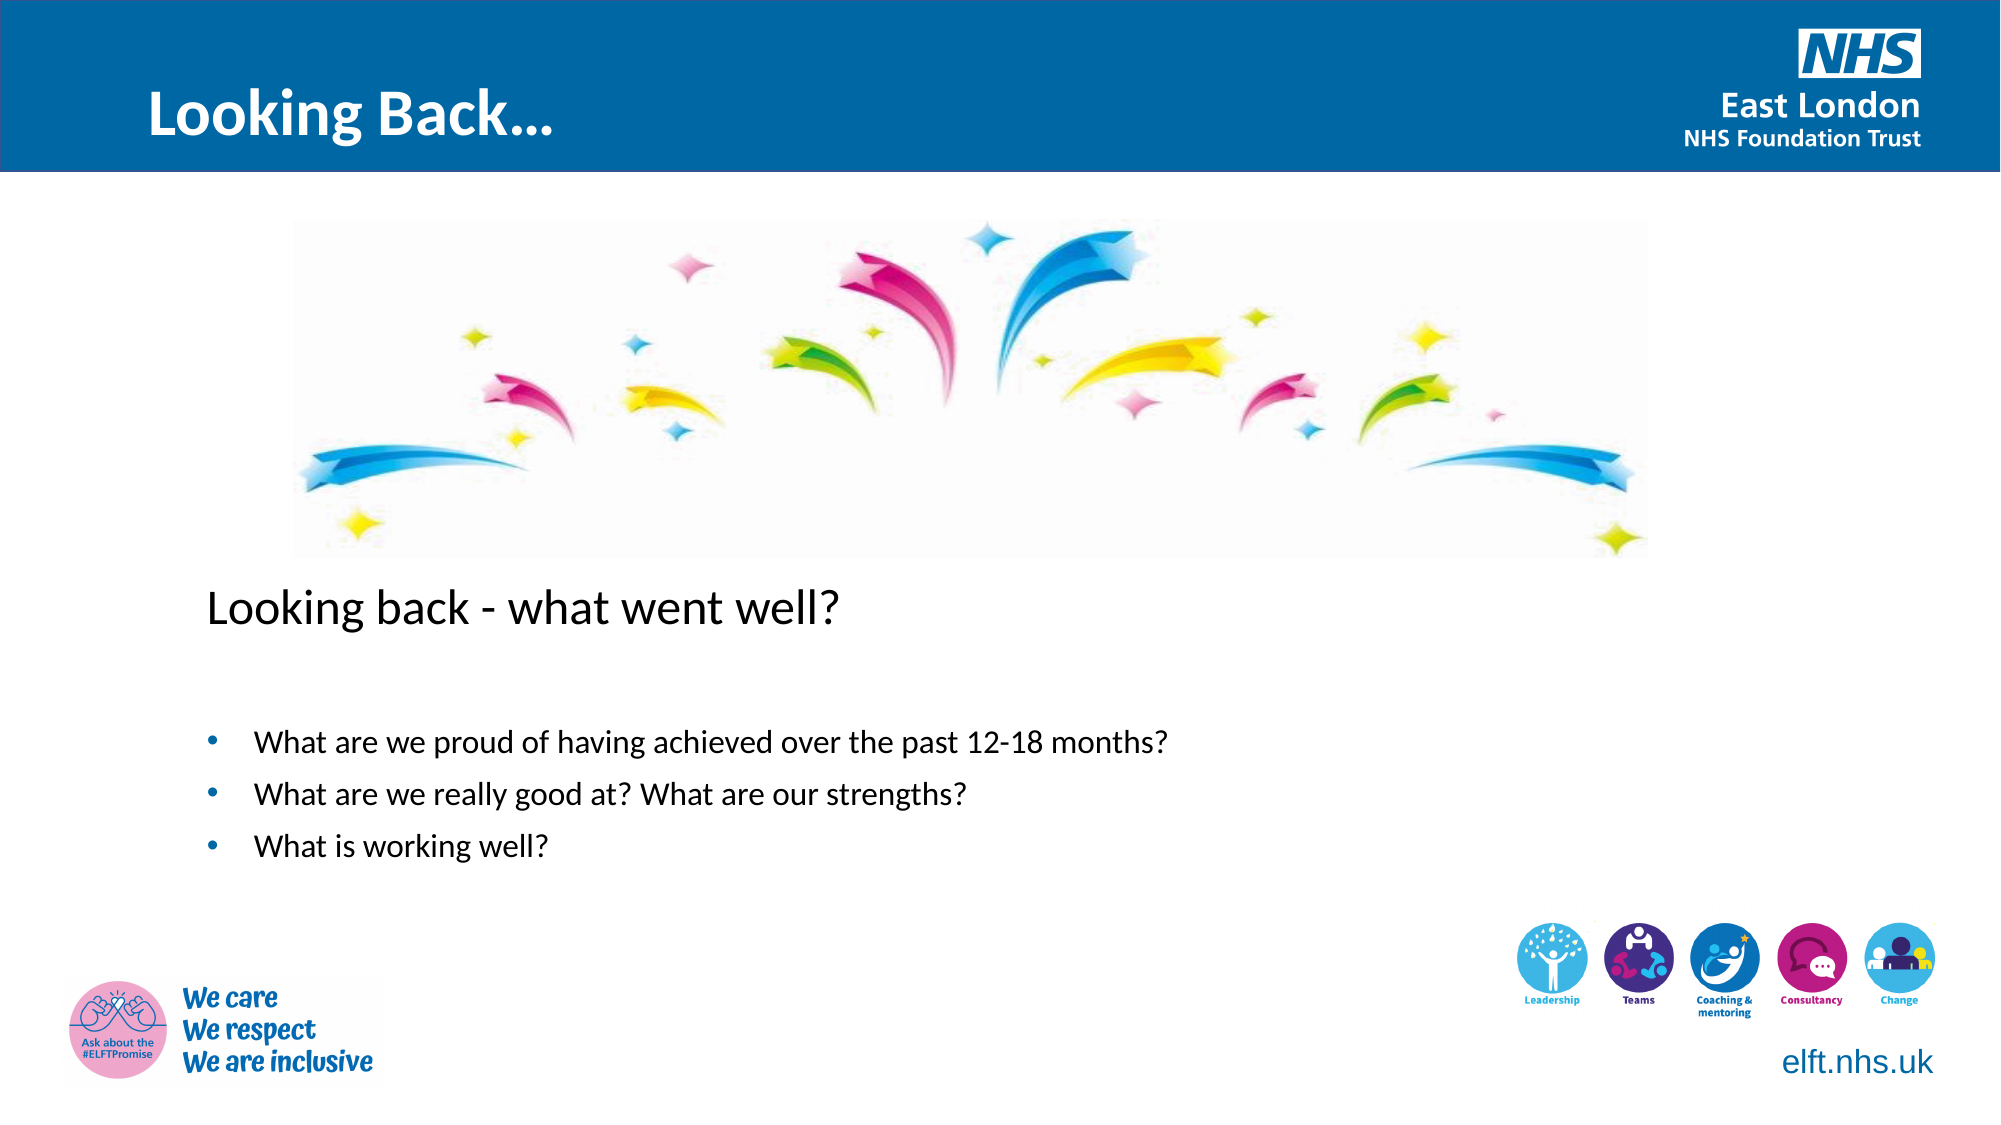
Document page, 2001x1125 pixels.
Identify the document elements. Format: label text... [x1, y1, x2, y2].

picture [61, 974, 384, 1086]
picture [1669, 21, 1928, 154]
picture [1509, 901, 1938, 1020]
list Looking back - what went well? What are we proud of having achieved over the past 12-18 months? What are we really good at? What are our strengths? What is working well? [191, 567, 1707, 889]
picture [293, 219, 1648, 558]
list Looking Back… [133, 60, 931, 167]
